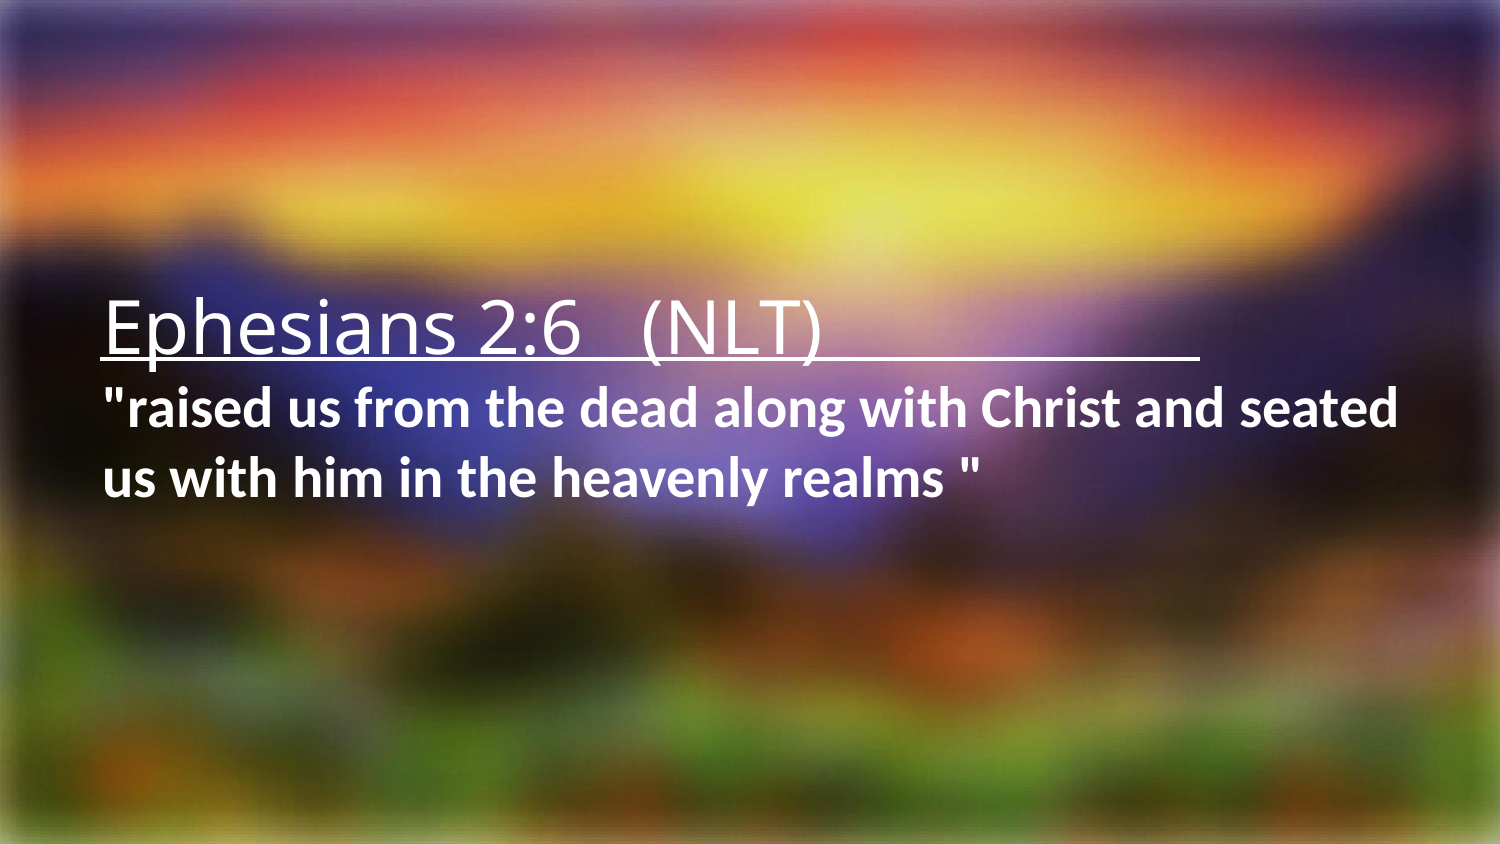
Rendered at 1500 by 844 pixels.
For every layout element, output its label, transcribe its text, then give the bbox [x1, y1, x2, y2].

picture [0, 0, 1500, 844]
text_box Ephesians 2:6 (NLT) "raised us from the dead along with Christ and seated us with him in the heavenly realms " [87, 271, 1425, 517]
